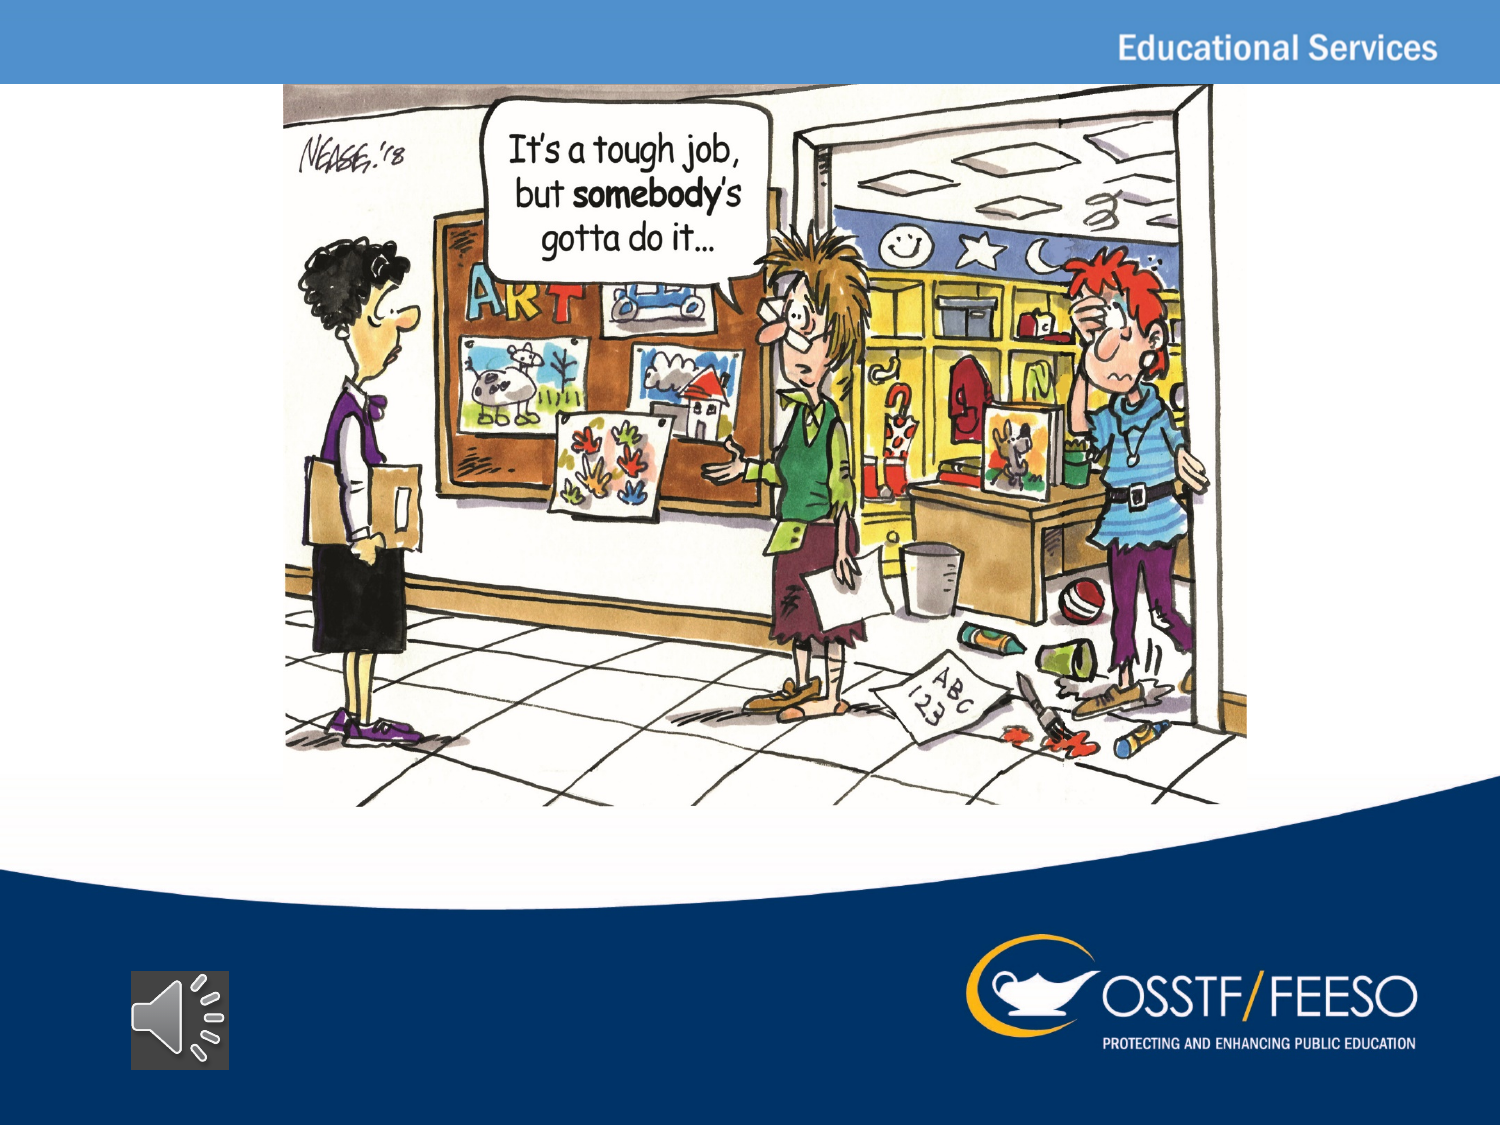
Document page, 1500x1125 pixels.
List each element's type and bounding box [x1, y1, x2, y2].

picture [0, 774, 1500, 1125]
picture [0, 0, 1500, 85]
list [283, 93, 1247, 807]
